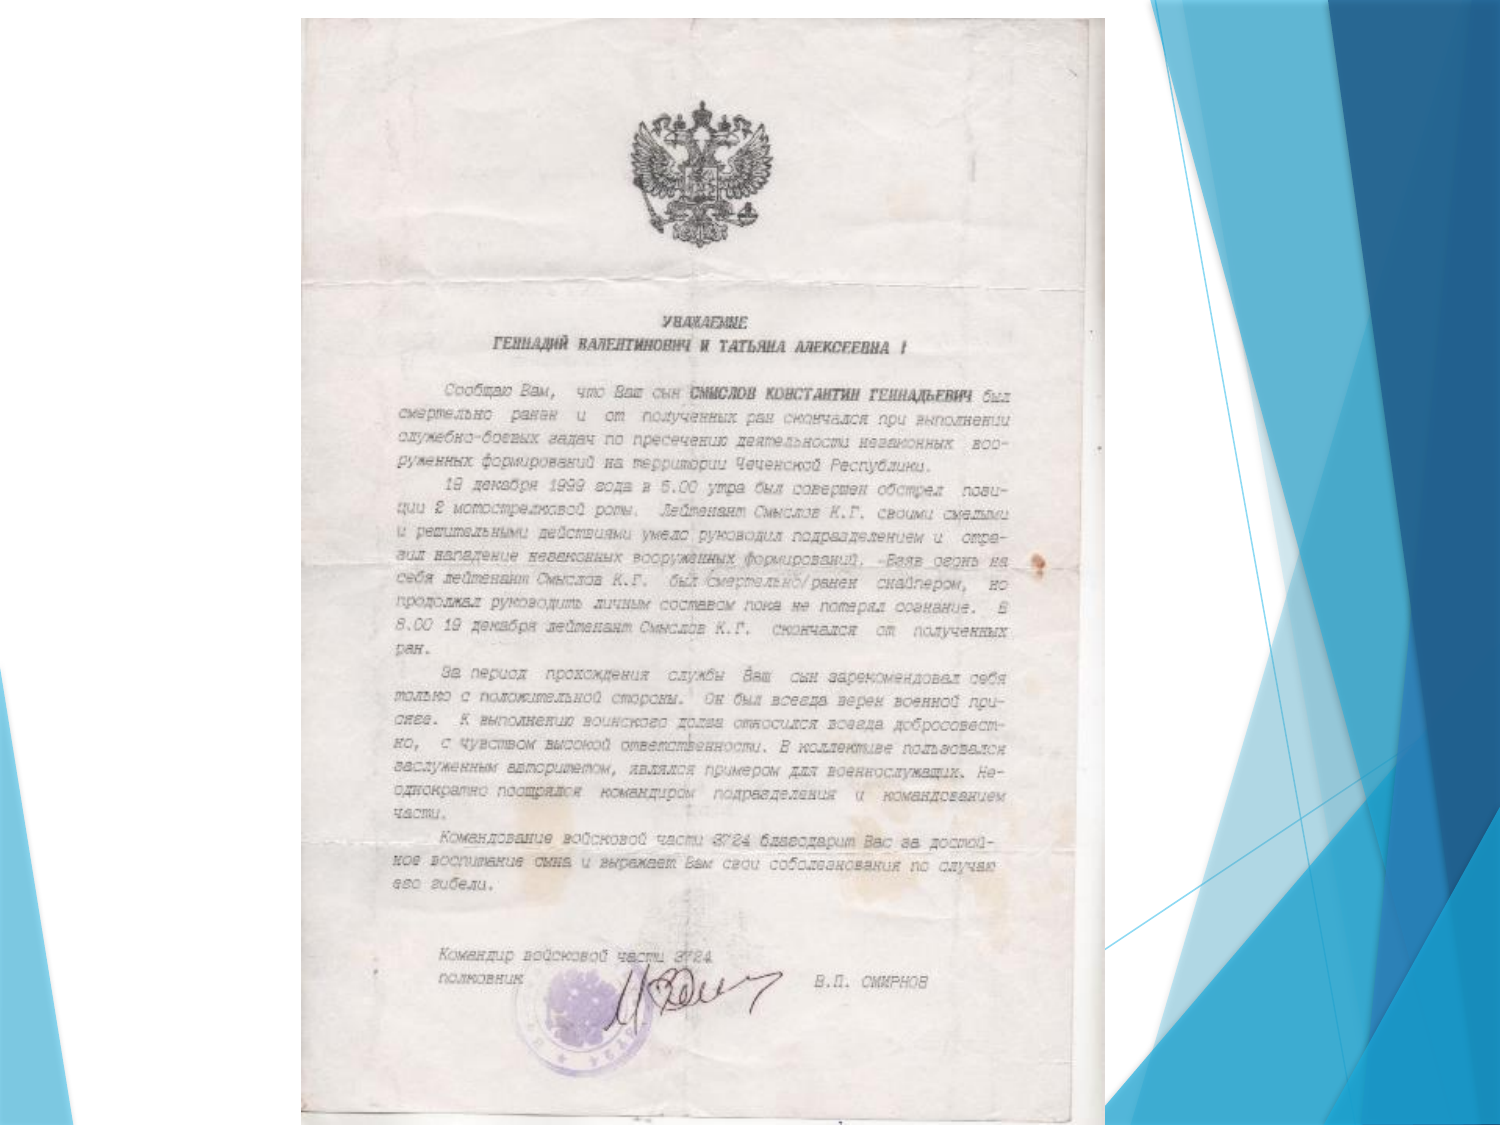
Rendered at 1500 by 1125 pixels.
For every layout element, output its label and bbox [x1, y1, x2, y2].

picture [300, 18, 1105, 1125]
